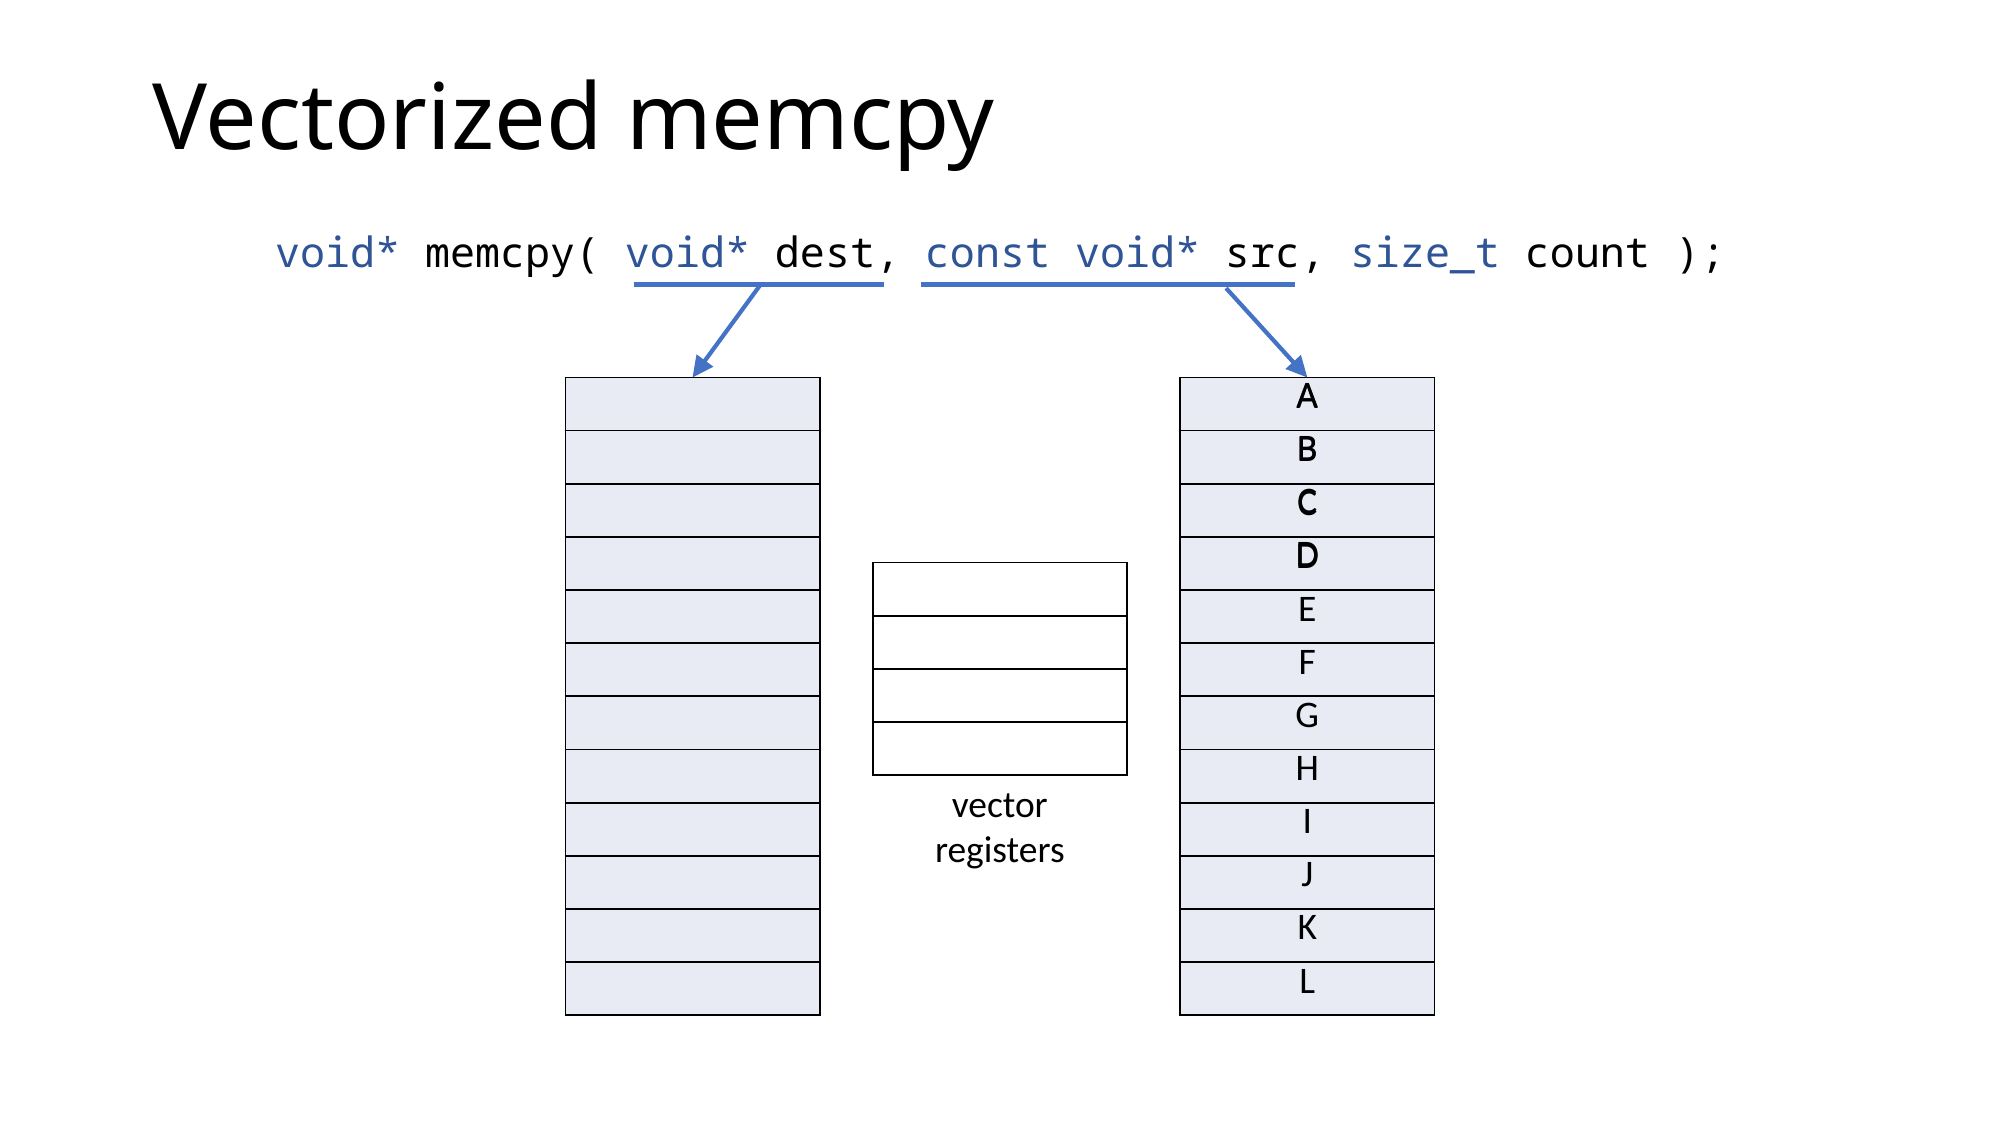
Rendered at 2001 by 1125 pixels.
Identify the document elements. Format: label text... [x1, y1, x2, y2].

table_cell [566, 963, 819, 1014]
table_cell J [1181, 857, 1434, 908]
text_box void* memcpy( void* dest, const void* src, size_t count ); [227, 218, 1773, 284]
table_cell [566, 431, 819, 483]
table_cell [874, 723, 1126, 774]
table_cell [566, 750, 819, 802]
table_cell [566, 644, 819, 695]
table_cell G [1181, 697, 1434, 749]
table_cell [566, 538, 819, 589]
title Vectorized memcpy [137, 59, 1863, 181]
table_cell D [1180, 535, 1434, 588]
table_cell I [1181, 804, 1434, 855]
table_cell [566, 591, 819, 642]
table_cell E [1181, 591, 1434, 642]
table_cell B [1180, 429, 1434, 482]
table_cell [874, 617, 1126, 668]
table_cell [566, 485, 819, 536]
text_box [692, 284, 761, 378]
table_cell L [1181, 963, 1434, 1014]
table_cell [566, 857, 819, 908]
text_box vector registers [872, 774, 1128, 876]
table_cell [566, 804, 819, 855]
table_cell [566, 910, 819, 961]
table_cell [874, 670, 1126, 721]
table_cell F [1181, 644, 1434, 695]
table_cell K [1181, 910, 1434, 961]
table_header [874, 563, 1126, 615]
table_cell H [1181, 750, 1434, 802]
table_header [566, 378, 819, 430]
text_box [1226, 288, 1308, 378]
table_header A [1180, 376, 1434, 429]
table_cell [566, 697, 819, 749]
table_cell C [1180, 482, 1434, 535]
